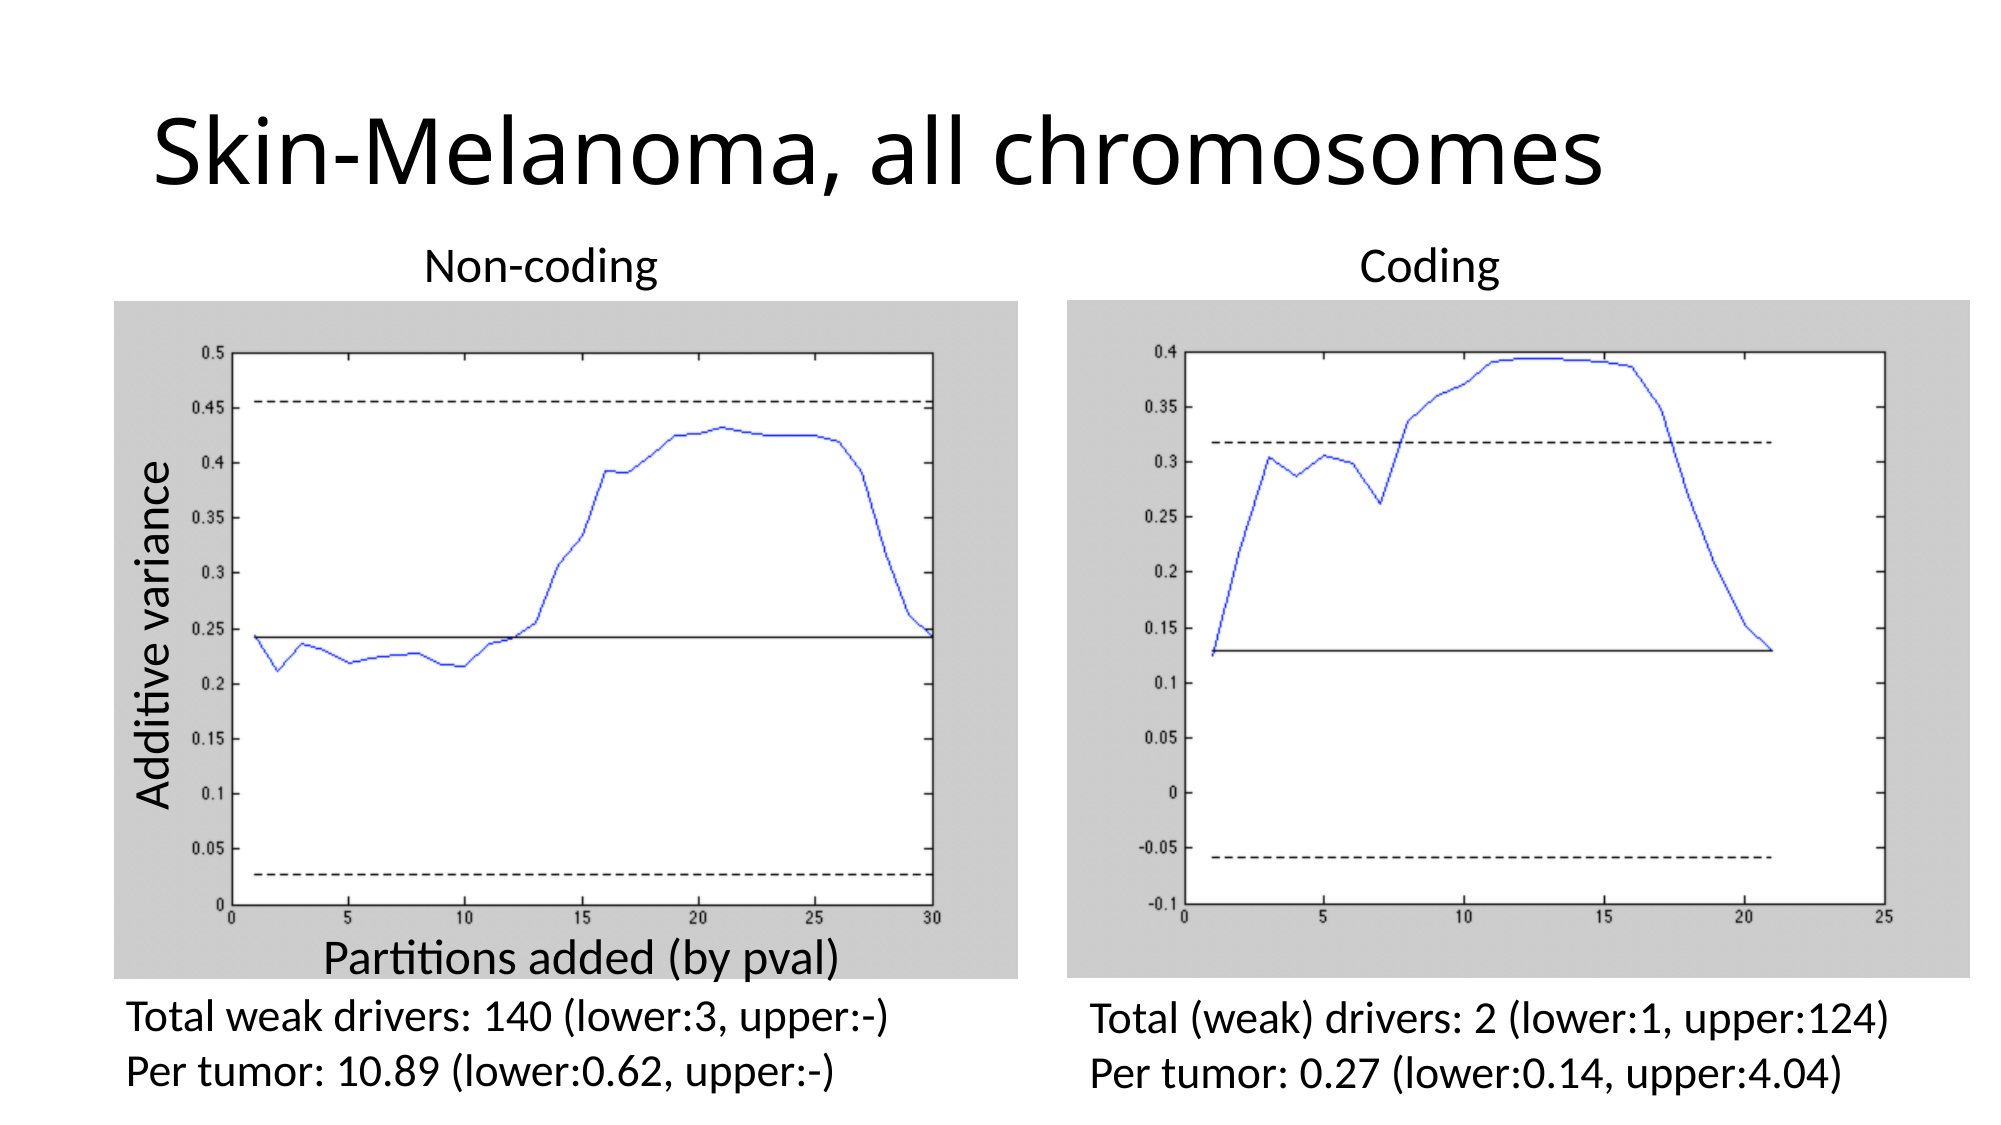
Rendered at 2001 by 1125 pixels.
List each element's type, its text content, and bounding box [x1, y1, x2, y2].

text_box Non-coding [409, 224, 753, 300]
text_box Total (weak) drivers: 2 (lower:1, upper:124) Per tumor: 0.27 (lower:0.14, upper:4.04) [1074, 980, 1977, 1105]
title Skin-Melanoma, all chromosomes [137, 46, 1863, 264]
text_box Total weak drivers: 140 (lower:3, upper:-) Per tumor: 10.89 (lower:0.62, upper:-) [111, 978, 1013, 1103]
picture [114, 301, 1018, 979]
text_box Coding [1344, 224, 1689, 300]
picture [1067, 300, 1970, 978]
